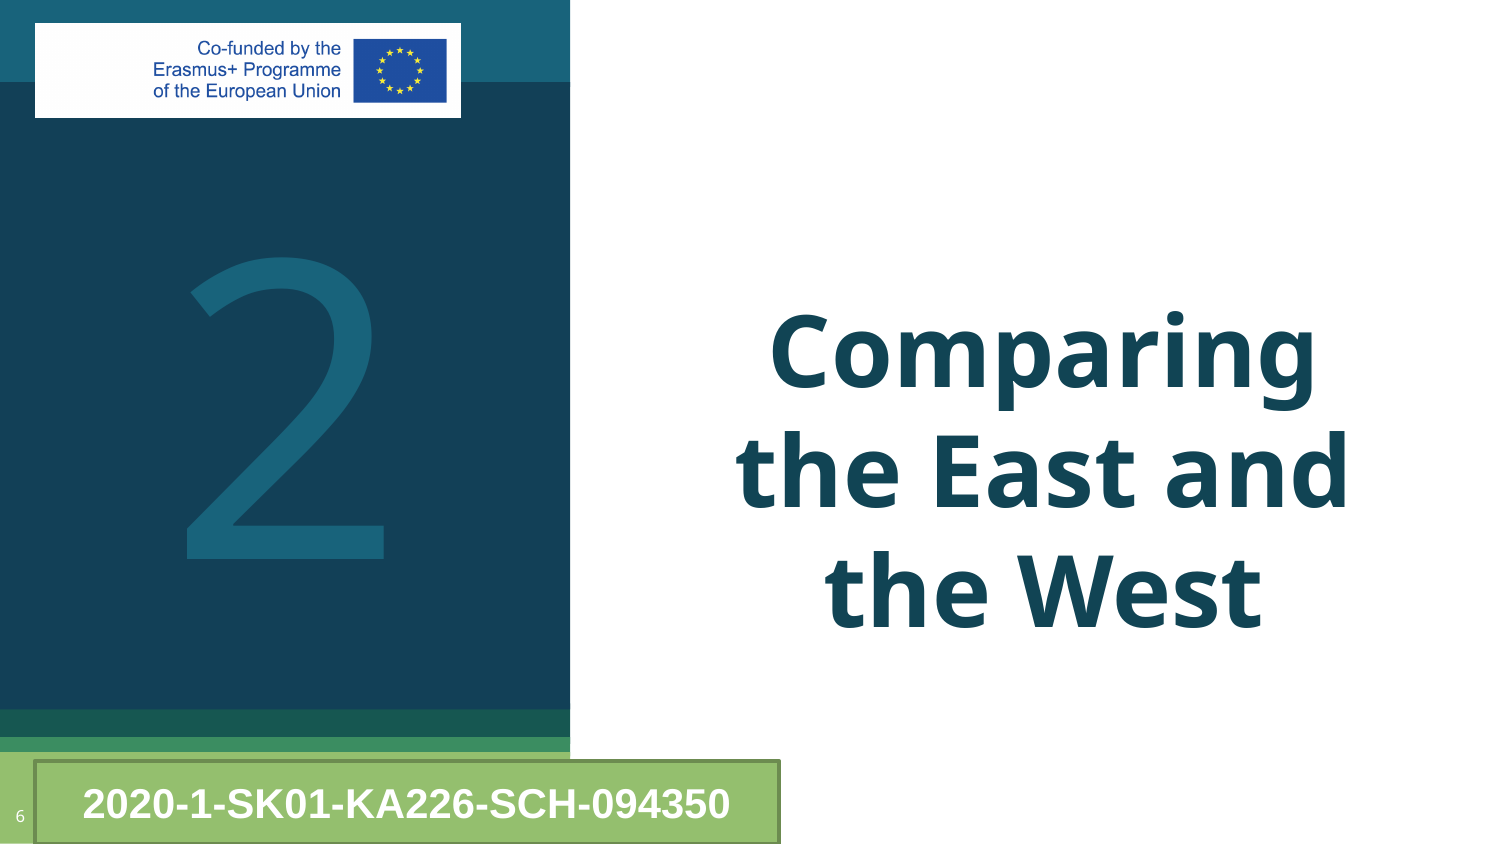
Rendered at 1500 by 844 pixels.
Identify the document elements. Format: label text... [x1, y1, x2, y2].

title Comparing the East and the West [674, 472, 1414, 663]
picture [34, 23, 461, 118]
text_box 2020-1-SK01-KA226-SCH-094350 [34, 760, 779, 844]
text_box 2 [0, 82, 575, 703]
slide_number ‹#› [0, 790, 34, 844]
